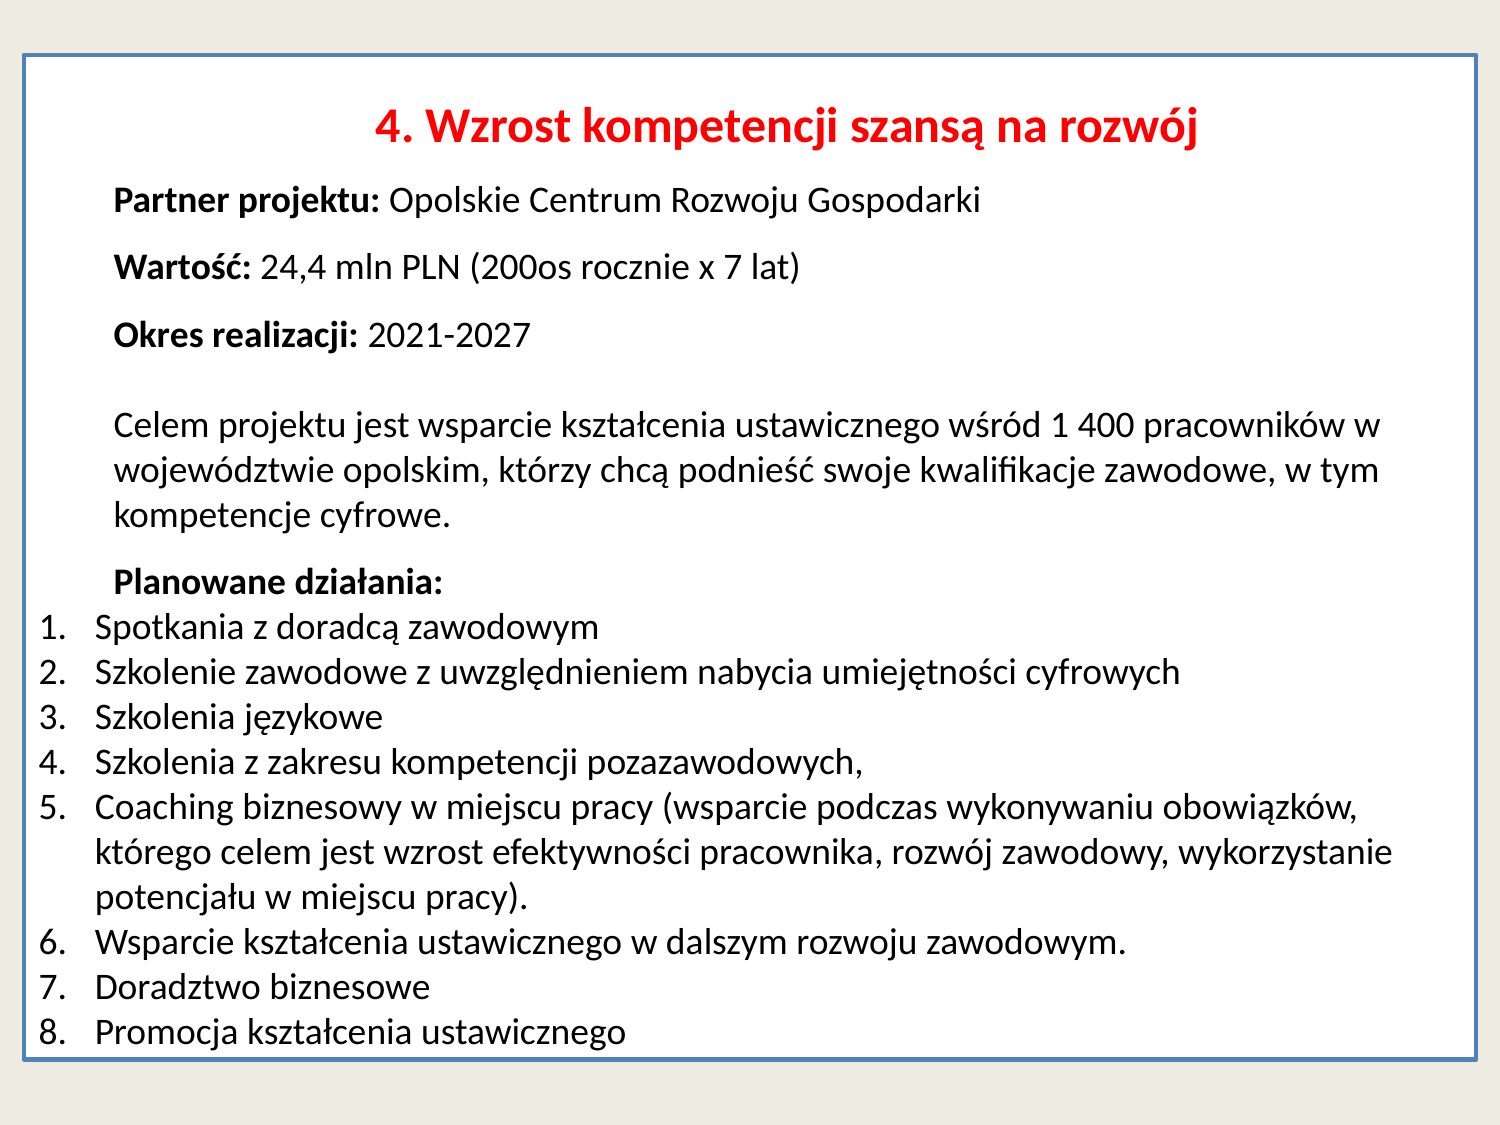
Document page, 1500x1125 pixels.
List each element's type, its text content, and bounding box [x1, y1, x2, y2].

text_box 4. Wzrost kompetencji szansą na rozwój Partner projektu: Opolskie Centrum Rozwoju Gospodarki Wartość: 24,4 mln PLN (200os rocznie x 7 lat) Okres realizacji: 2021-2027 Celem projektu jest wsparcie kształcenia ustawicznego wśród 1 400 pracowników w województwie opolskim, którzy chcą podnieść swoje kwalifikacje zawodowe, w tym kompetencje cyfrowe. Planowane działania: Spotkania z doradcą zawodowym Szkolenie zawodowe z uwzględnieniem nabycia umiejętności cyfrowych Szkolenia językowe Szkolenia z zakresu kompetencji pozazawodowych, Coaching biznesowy w miejscu pracy (wsparcie podczas wykonywaniu obowiązków, którego celem jest wzrost efektywności pracownika, rozwój zawodowy, wykorzystanie potencjału w miejscu pracy). Wsparcie kształcenia ustawicznego w dalszym rozwoju zawodowym. Doradztwo biznesowe Promocja kształcenia ustawicznego [22, 53, 1478, 1062]
